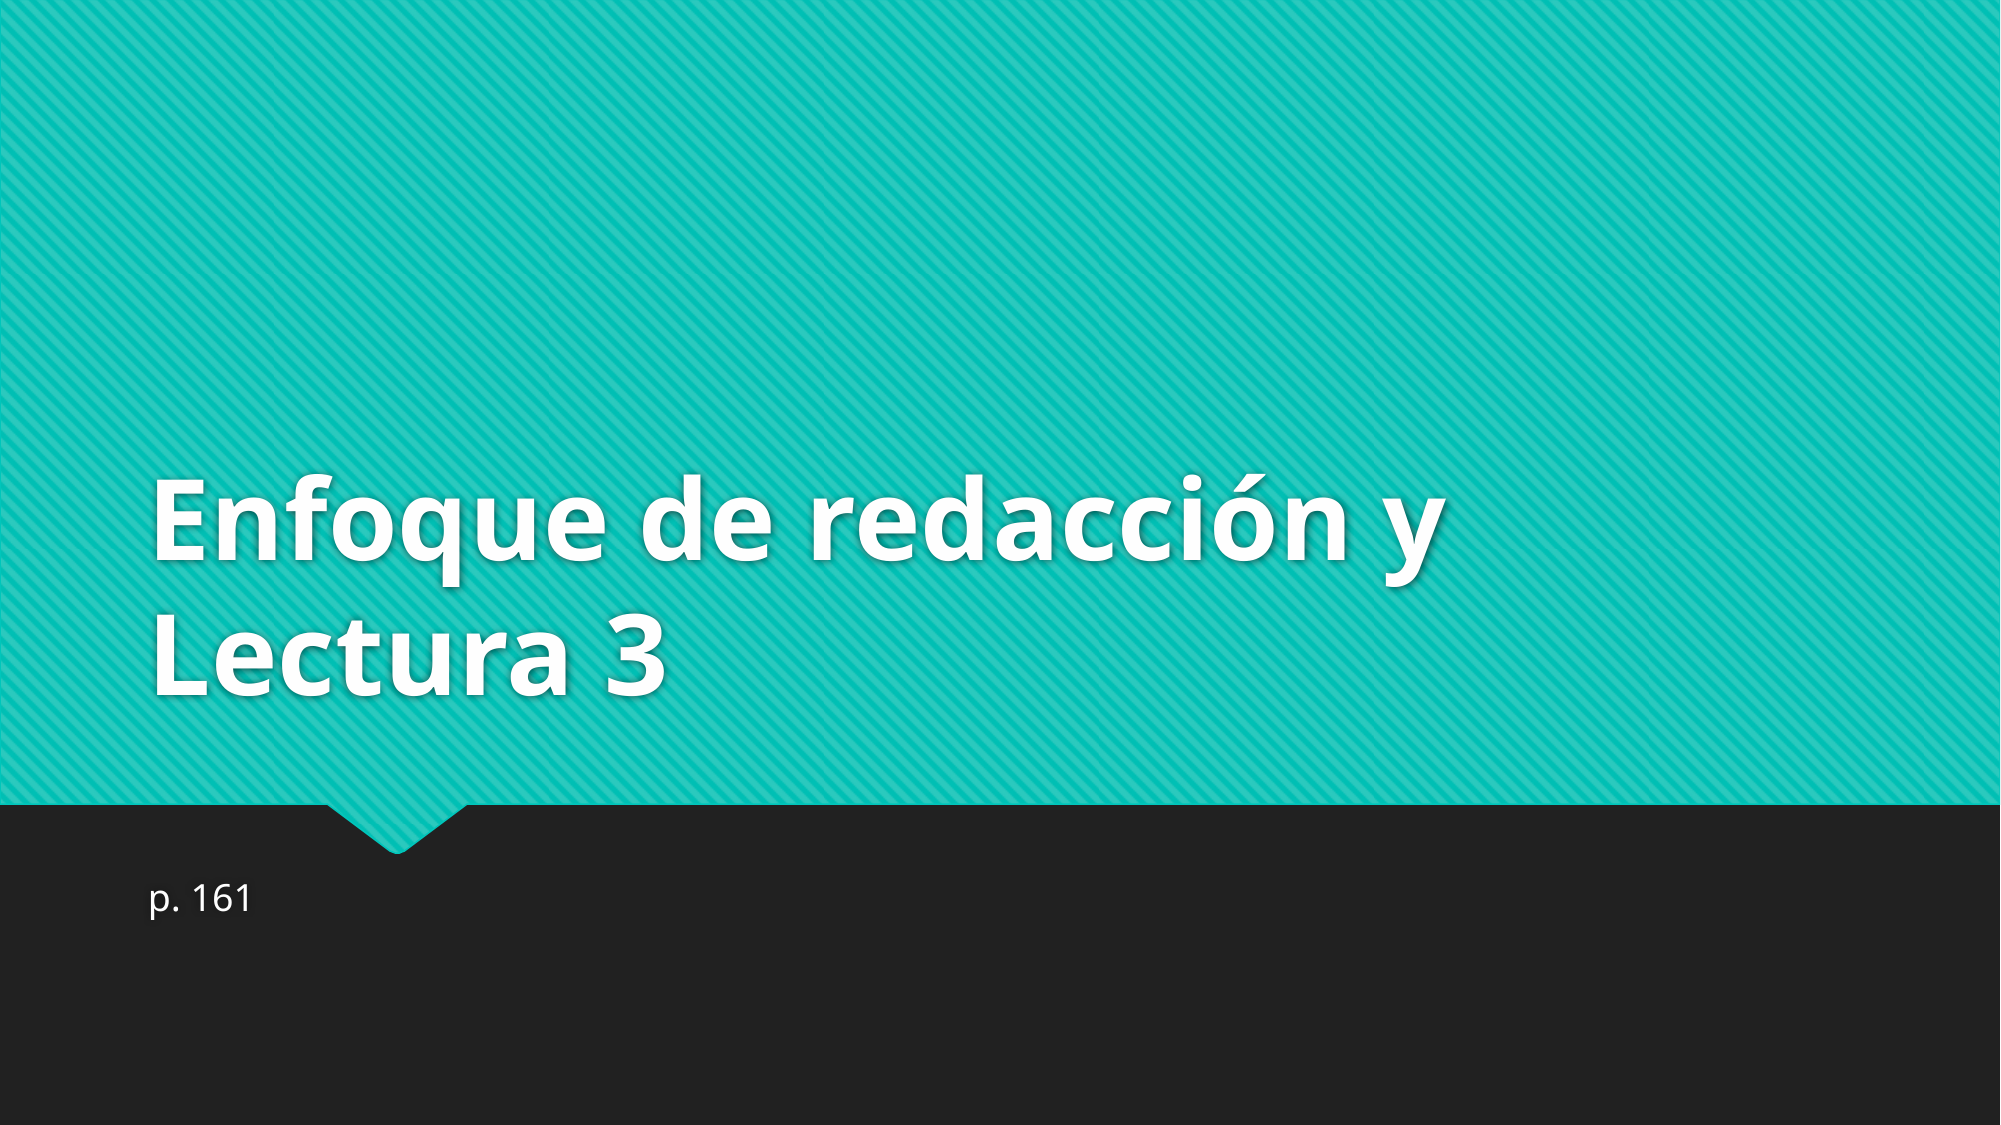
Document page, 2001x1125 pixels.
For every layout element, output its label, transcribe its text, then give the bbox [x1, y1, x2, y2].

title Enfoque de redacción y Lectura 3 [132, 237, 1868, 726]
subtitle p. 161 [132, 866, 1868, 938]
